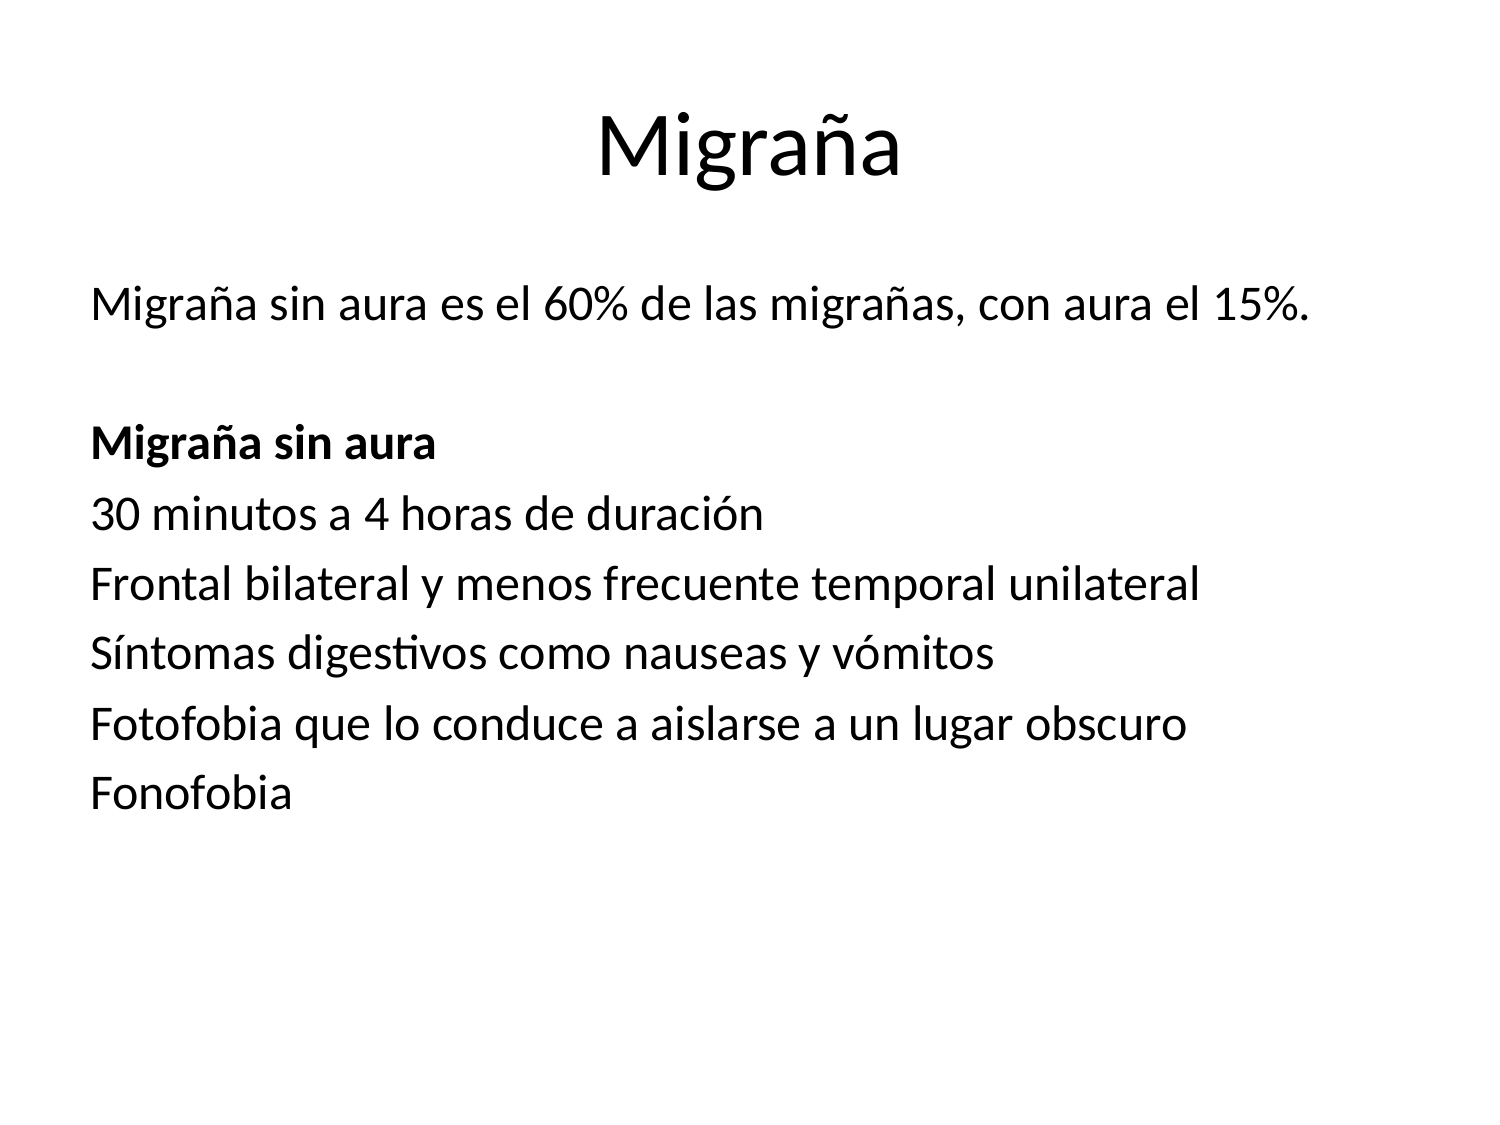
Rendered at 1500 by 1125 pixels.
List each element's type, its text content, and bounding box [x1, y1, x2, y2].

title Migraña [75, 45, 1425, 233]
list Migraña sin aura es el 60% de las migrañas, con aura el 15%. Migraña sin aura 30 minutos a 4 horas de duración Frontal bilateral y menos frecuente temporal unilateral Síntomas digestivos como nauseas y vómitos Fotofobia que lo conduce a aislarse a un lugar obscuro Fonofobia [75, 262, 1425, 1000]
